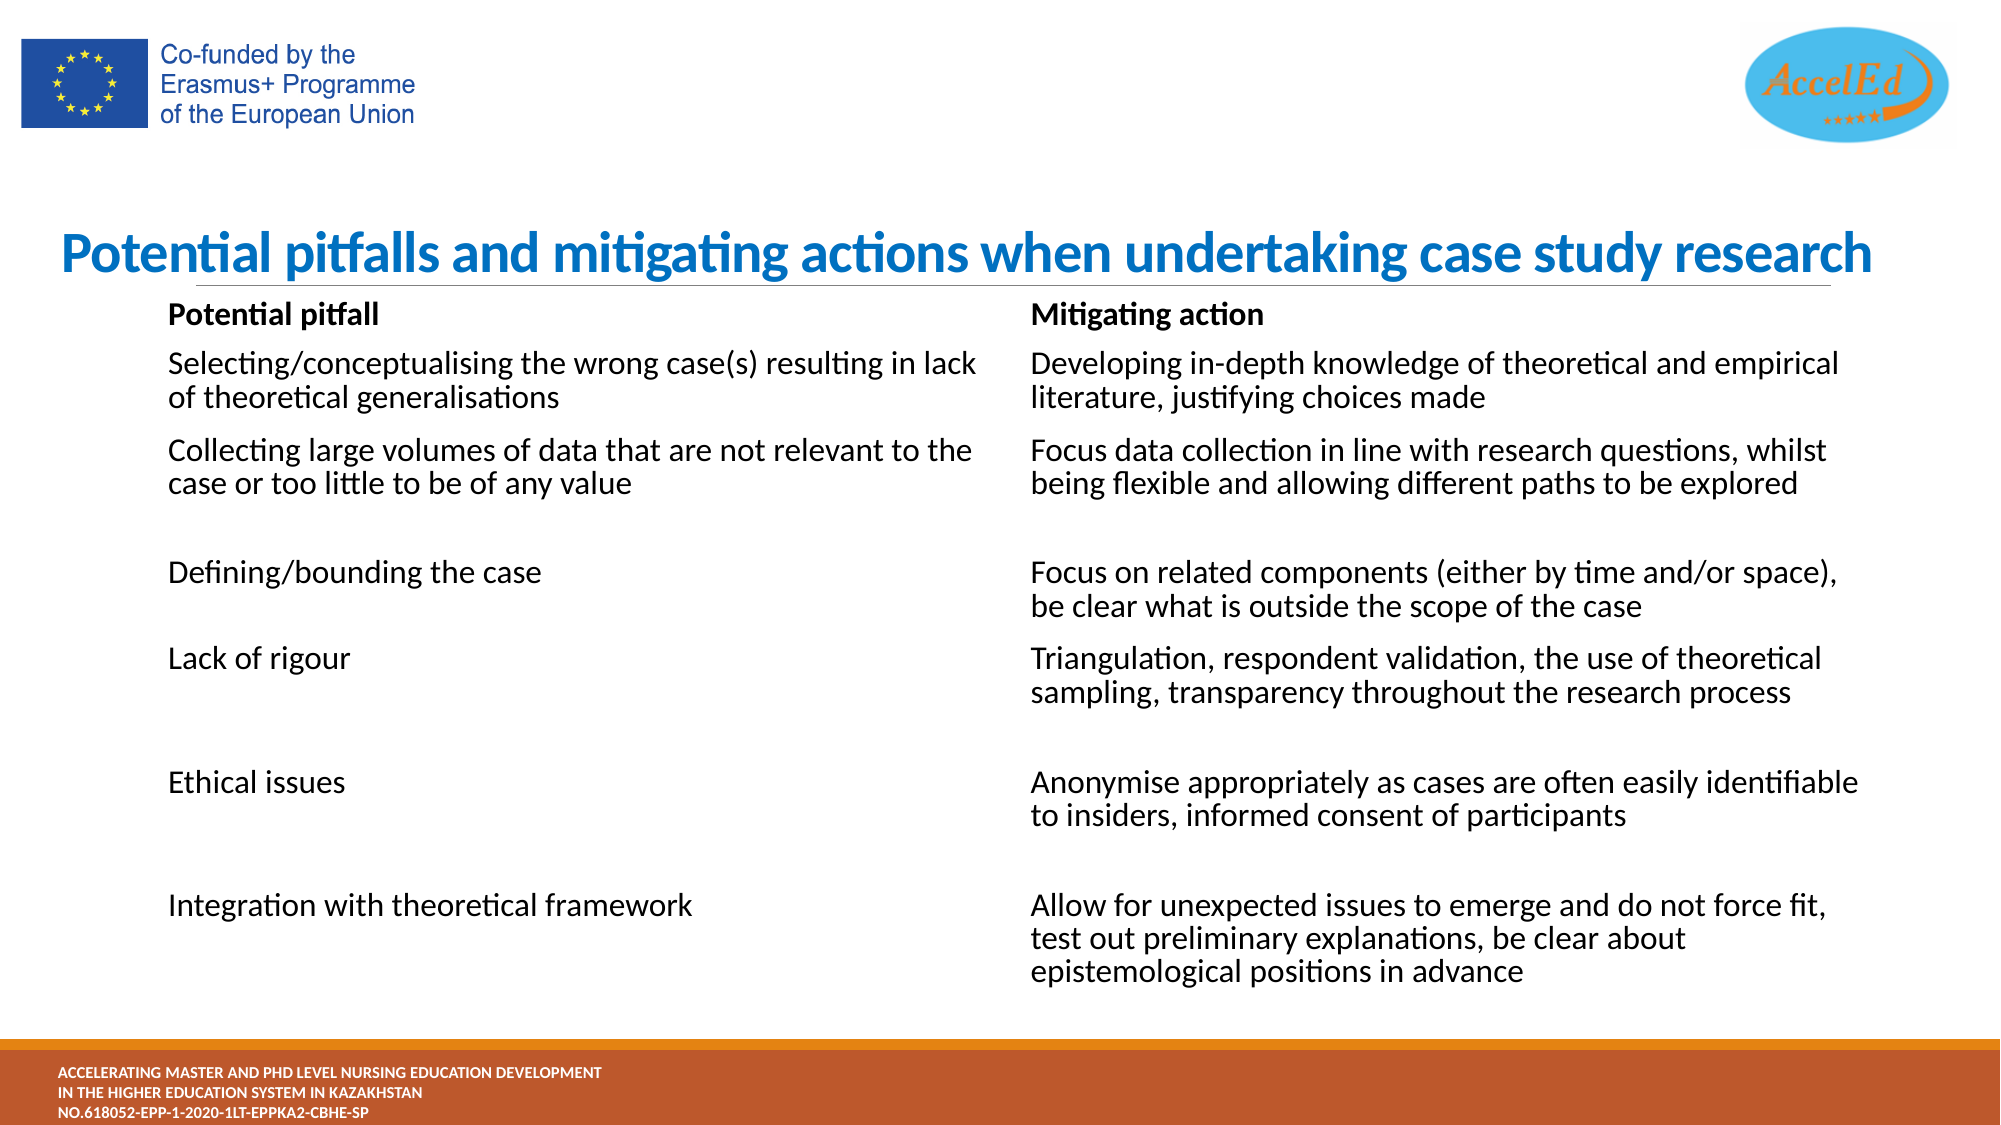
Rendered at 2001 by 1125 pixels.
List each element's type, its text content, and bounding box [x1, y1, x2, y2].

title Potential pitfalls and mitigating actions when undertaking case study research [43, 159, 1894, 292]
table_cell Focus data collection in line with research questions, whilst being flexible and allowing different paths to be explored [1018, 430, 1881, 553]
table_cell Allow for unexpected issues to emerge and do not force fit, test out preliminary explanations, be clear about epistemological positions in advance [1018, 885, 1881, 1008]
table_cell Collecting large volumes of data that are not relevant to the case or too little to be of any value [156, 430, 1018, 553]
table_cell Integration with theoretical framework [156, 885, 1018, 1008]
picture [1740, 22, 1957, 149]
table_cell Developing in-depth knowledge of theoretical and empirical literature, justifying choices made [1018, 344, 1881, 430]
table_cell Triangulation, respondent validation, the use of theoretical sampling, transparency throughout the research process [1018, 639, 1881, 762]
table_cell Ethical issues [156, 762, 1018, 885]
table_cell Lack of rigour [156, 639, 1018, 762]
table_cell Anonymise appropriately as cases are often easily identifiable to insiders, informed consent of participants [1018, 762, 1881, 885]
picture [0, 20, 578, 144]
table_header Potential pitfall [156, 295, 1018, 344]
table_cell Selecting/conceptualising the wrong case(s) resulting in lack of theoretical generalisations [156, 344, 1018, 430]
table_cell Defining/bounding the case [156, 553, 1018, 639]
table_header Mitigating action [1018, 295, 1881, 344]
table_cell Focus on related components (either by time and/or space), be clear what is outside the scope of the case [1018, 553, 1881, 639]
